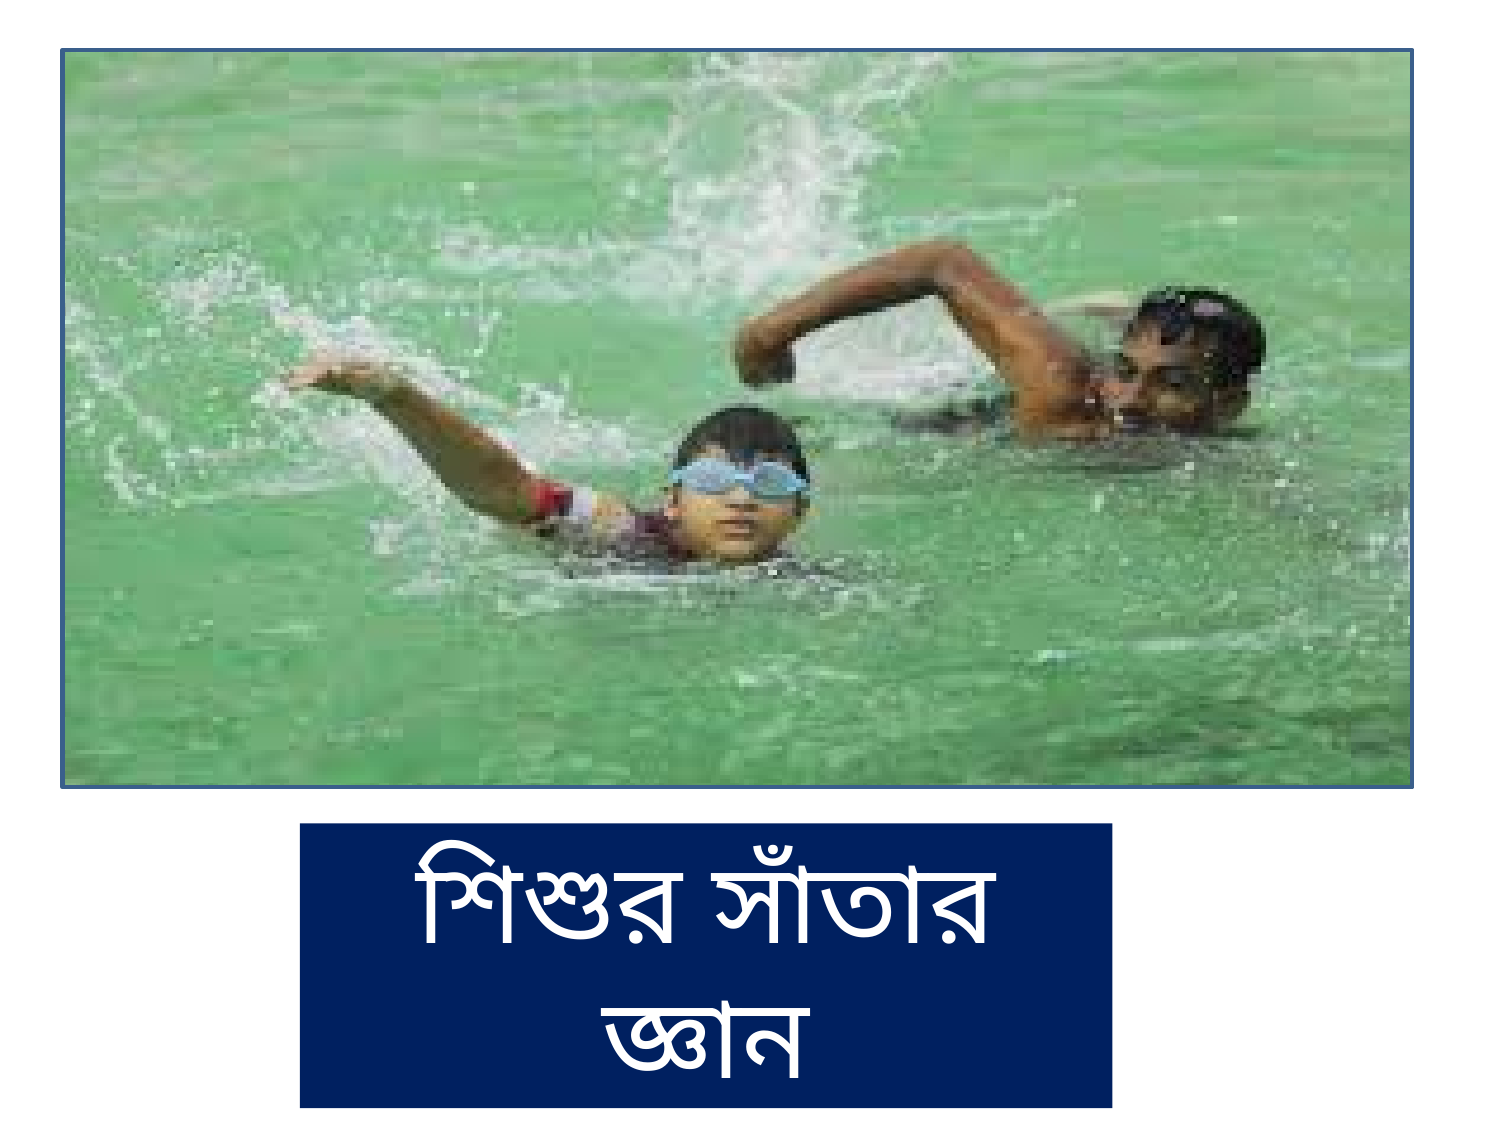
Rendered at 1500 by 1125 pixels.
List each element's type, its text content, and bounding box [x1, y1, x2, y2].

text_box শিশুর সাঁতার জ্ঞান [299, 823, 1113, 1109]
text_box [60, 48, 1414, 789]
